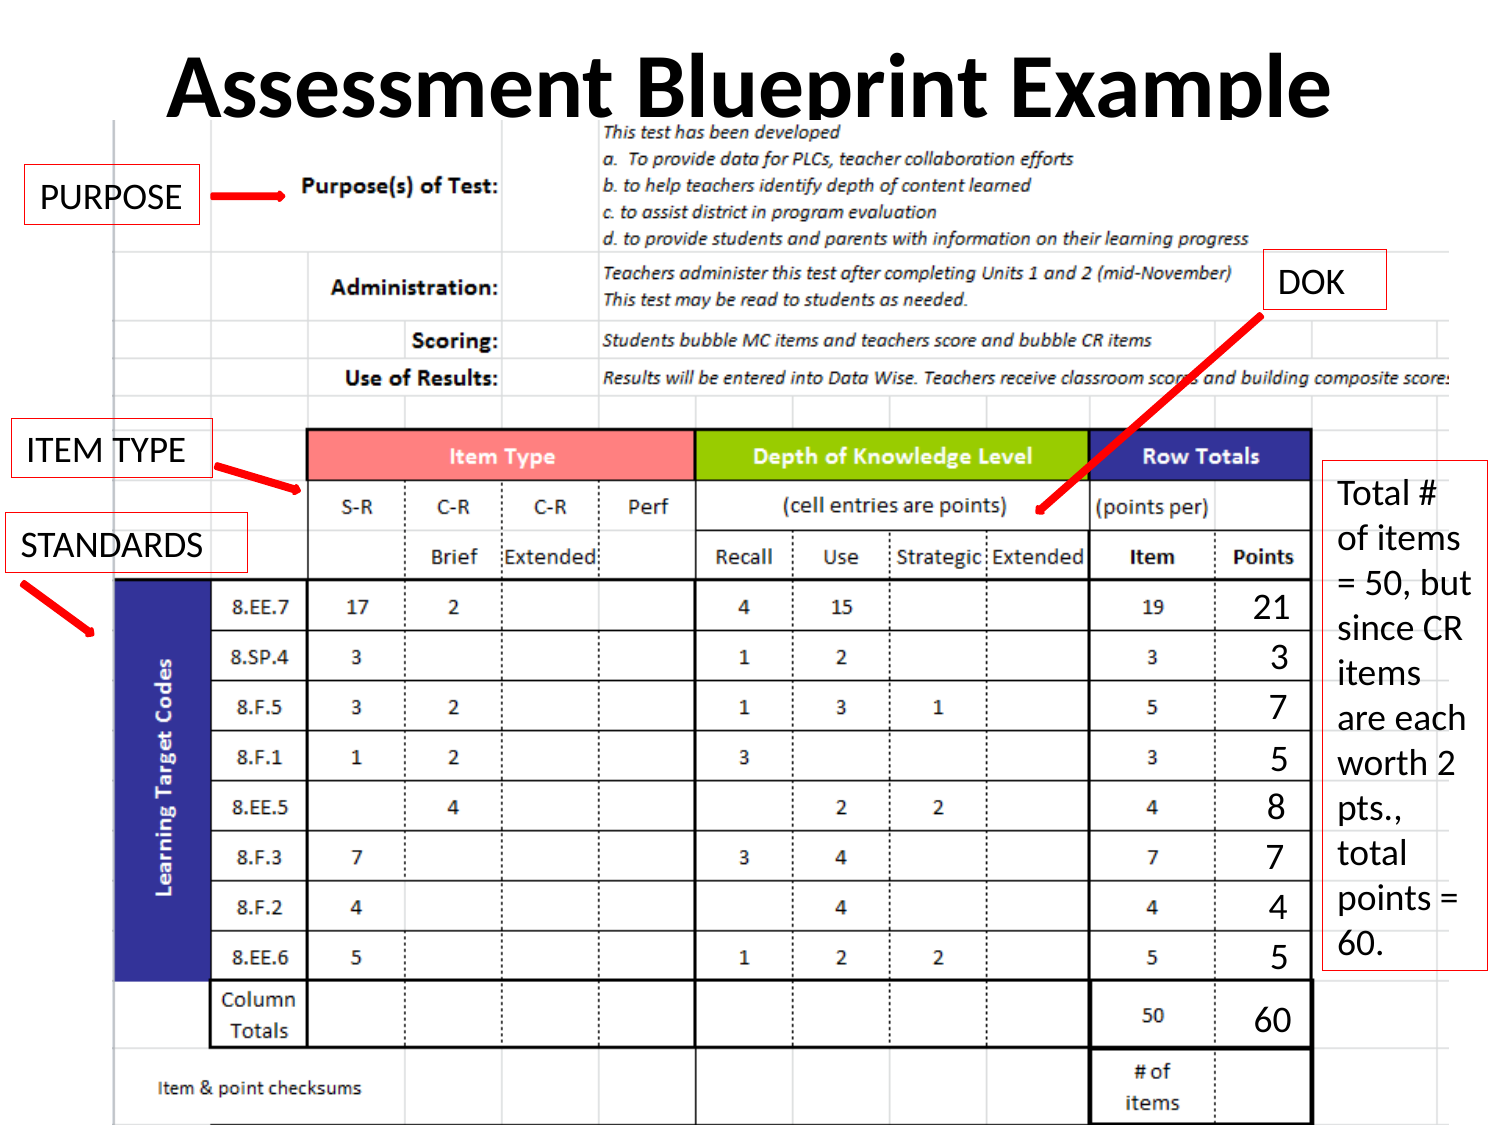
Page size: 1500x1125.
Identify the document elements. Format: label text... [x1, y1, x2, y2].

title Assessment Blueprint Example [75, 0, 1425, 164]
picture [112, 120, 1449, 1125]
text_box PURPOSE [24, 164, 107, 225]
text_box Total # of items = 50, but since CR items are each worth 2 pts., total points = 60. [1451, 460, 1488, 971]
text_box ITEM TYPE [11, 418, 107, 478]
text_box [19, 579, 95, 638]
text_box STANDARDS [5, 512, 107, 573]
